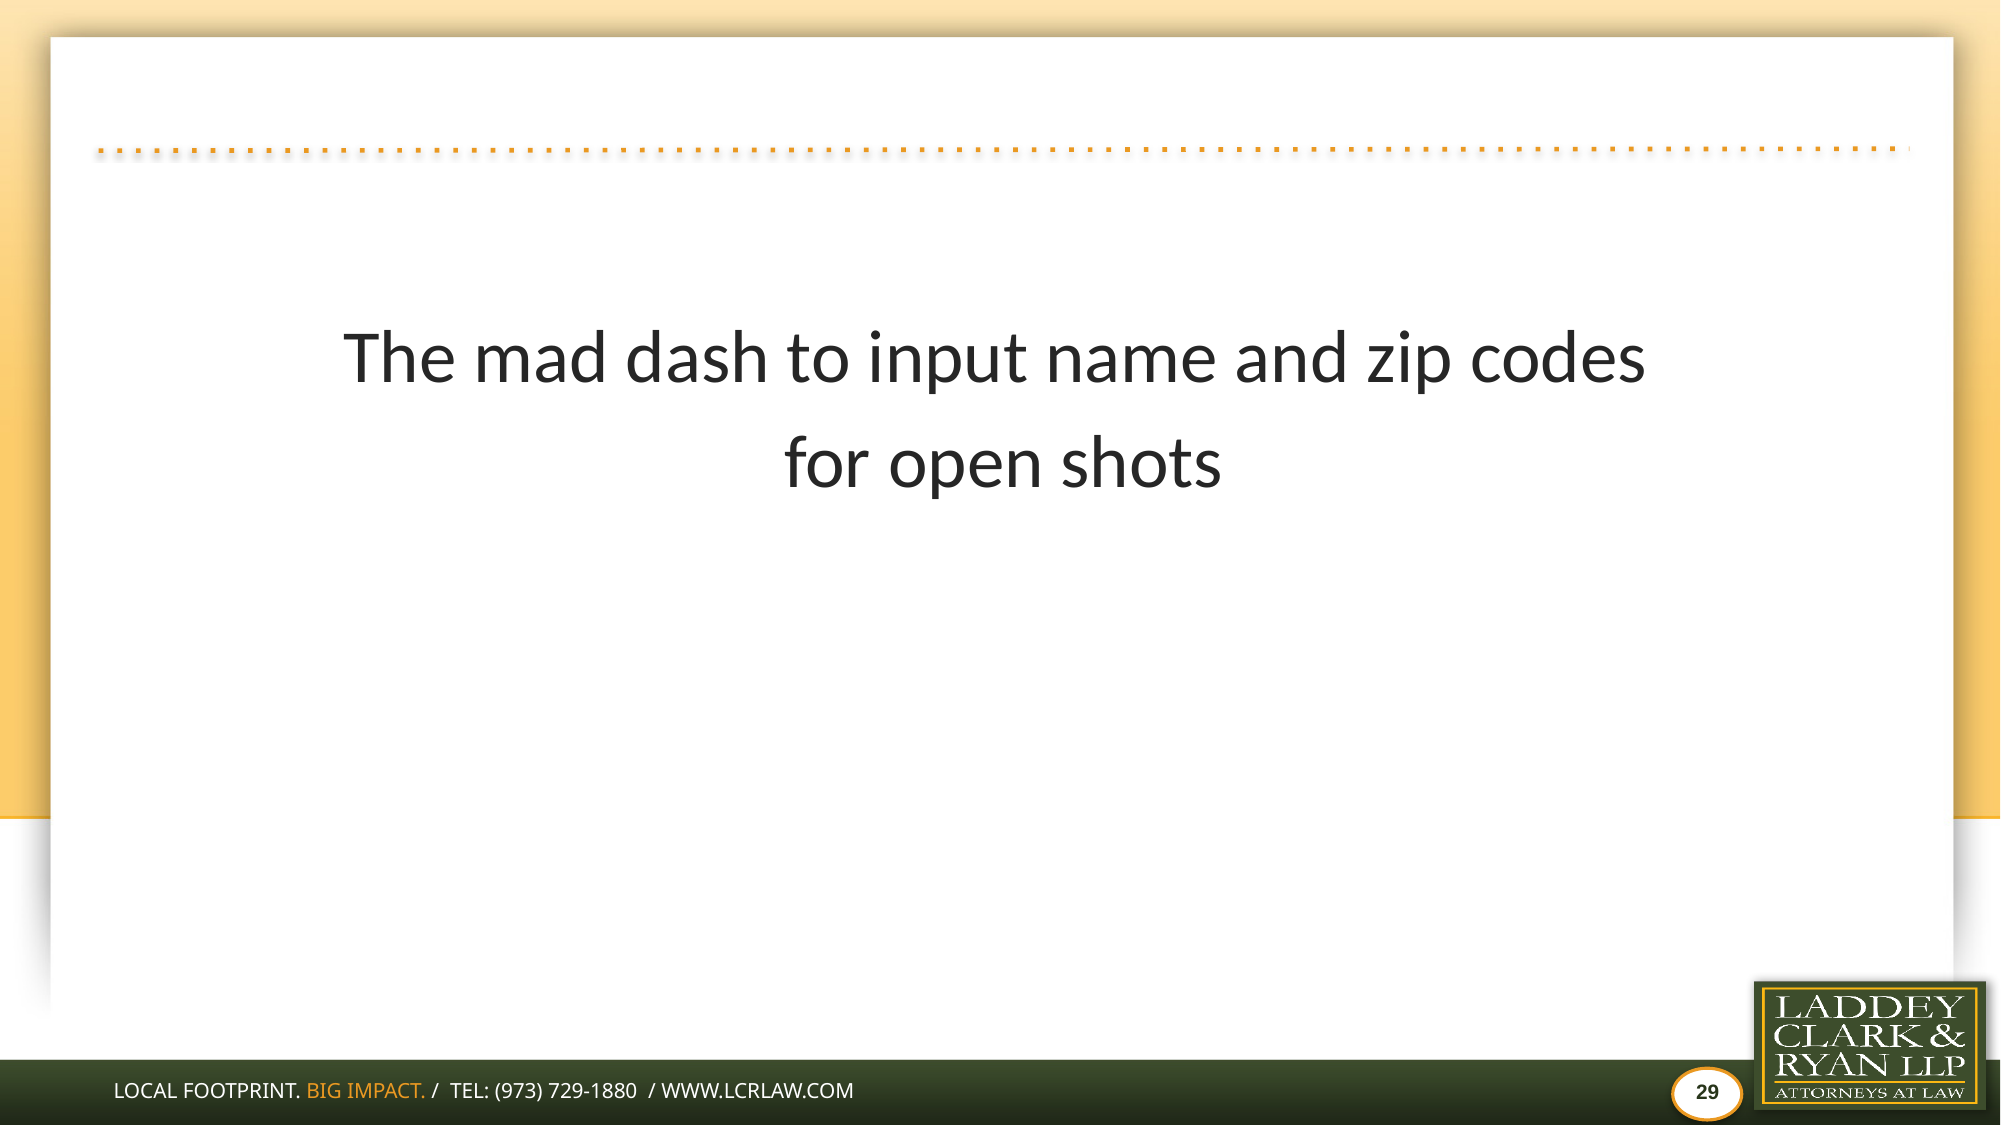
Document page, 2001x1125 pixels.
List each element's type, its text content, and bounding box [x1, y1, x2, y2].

picture [0, 0, 2001, 1125]
list The mad dash to input name and zip codes for open shots [98, 155, 1910, 1031]
